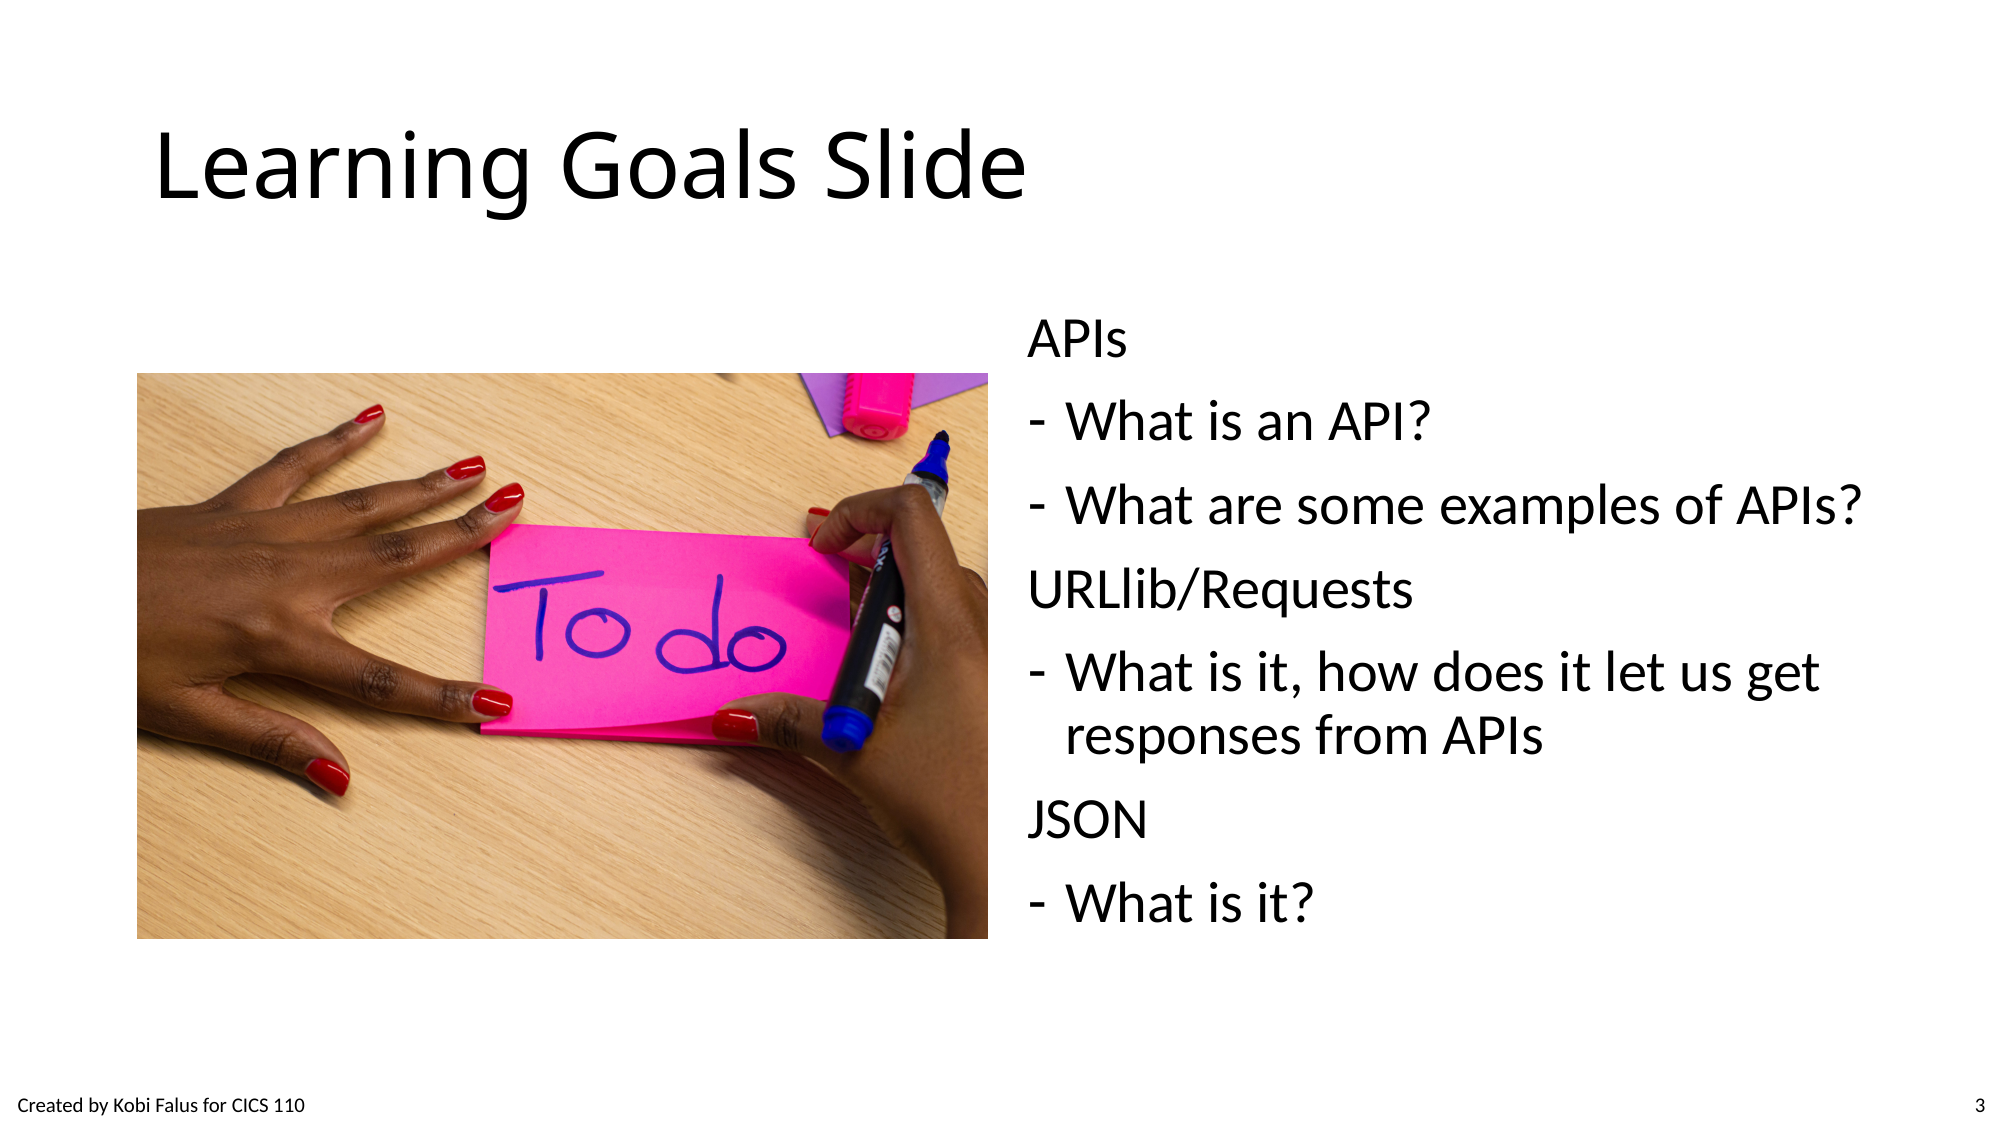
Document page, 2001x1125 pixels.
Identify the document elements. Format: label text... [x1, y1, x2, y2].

list APIs What is an API? What are some examples of APIs? URLlib/Requests What is it, how does it let us get responses from APIs JSON What is it? [1012, 299, 1909, 1014]
picture [137, 373, 988, 939]
title Learning Goals Slide [137, 59, 1863, 278]
